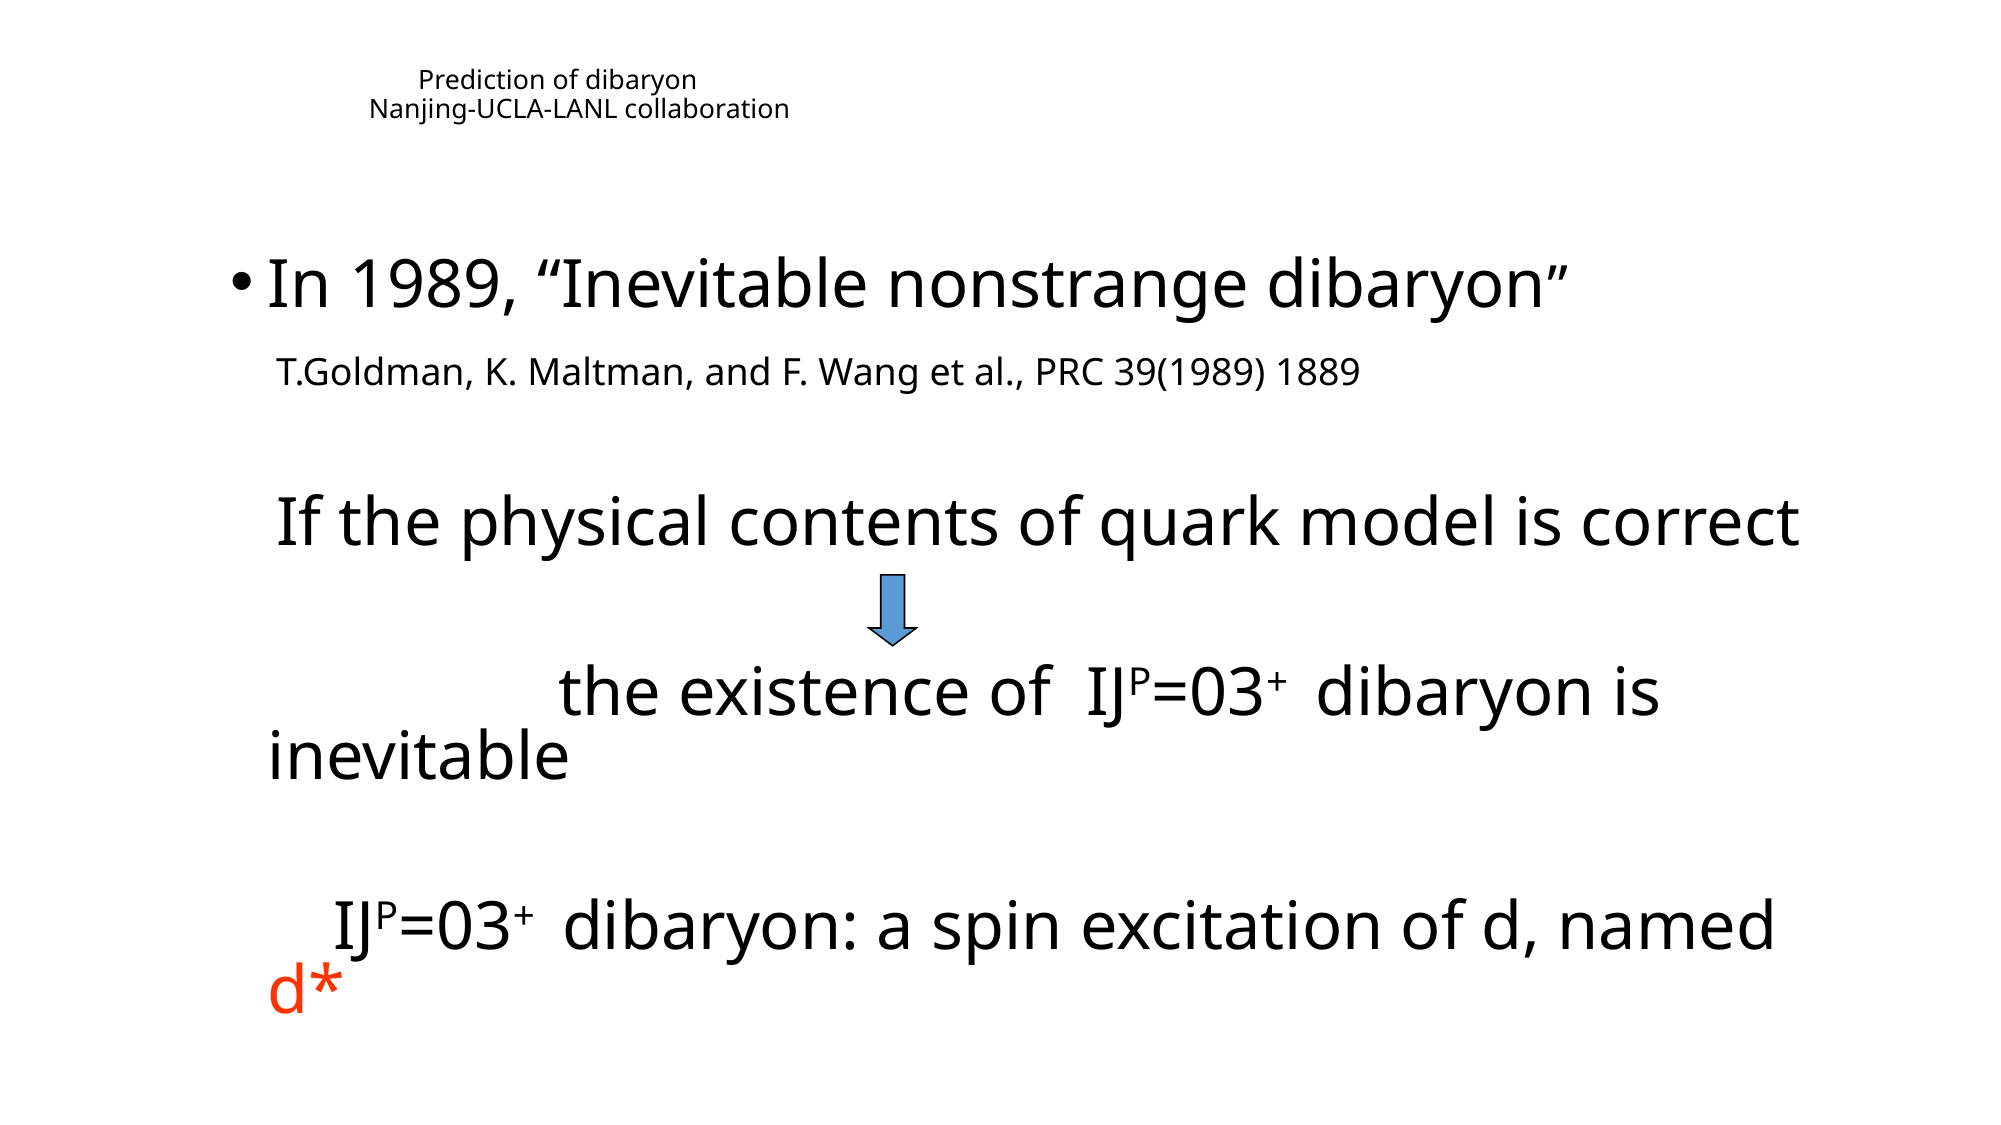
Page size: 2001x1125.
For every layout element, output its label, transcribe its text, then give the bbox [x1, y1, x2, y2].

text_box [868, 574, 917, 646]
title Prediction of dibaryon Nanjing-UCLA-LANL collaboration [291, 0, 1693, 166]
list In 1989, “Inevitable nonstrange dibaryon” T.Goldman, K. Maltman, and F. Wang et al., PRC 39(1989) 1889 If the physical contents of quark model is correct the existence of IJP=03+ dibaryon is inevitable IJP=03+ dibaryon: a spin excitation of d, named d* [215, 248, 1823, 1125]
